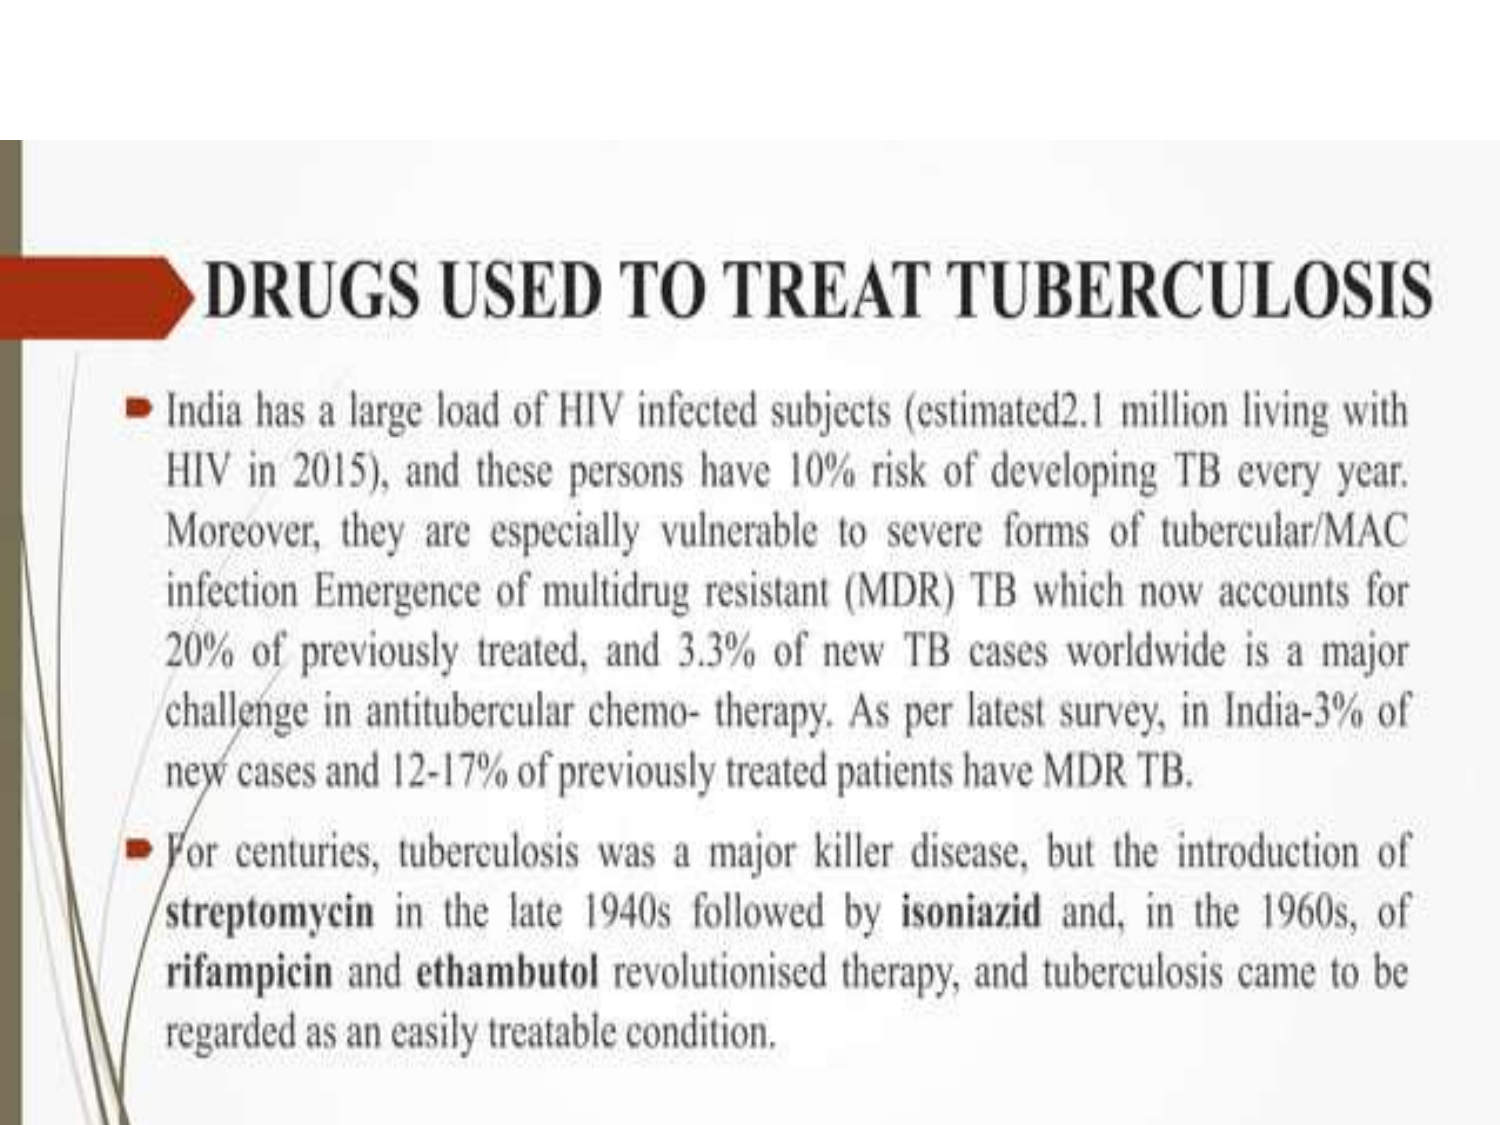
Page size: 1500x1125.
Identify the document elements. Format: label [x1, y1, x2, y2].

picture [0, 139, 1500, 1125]
